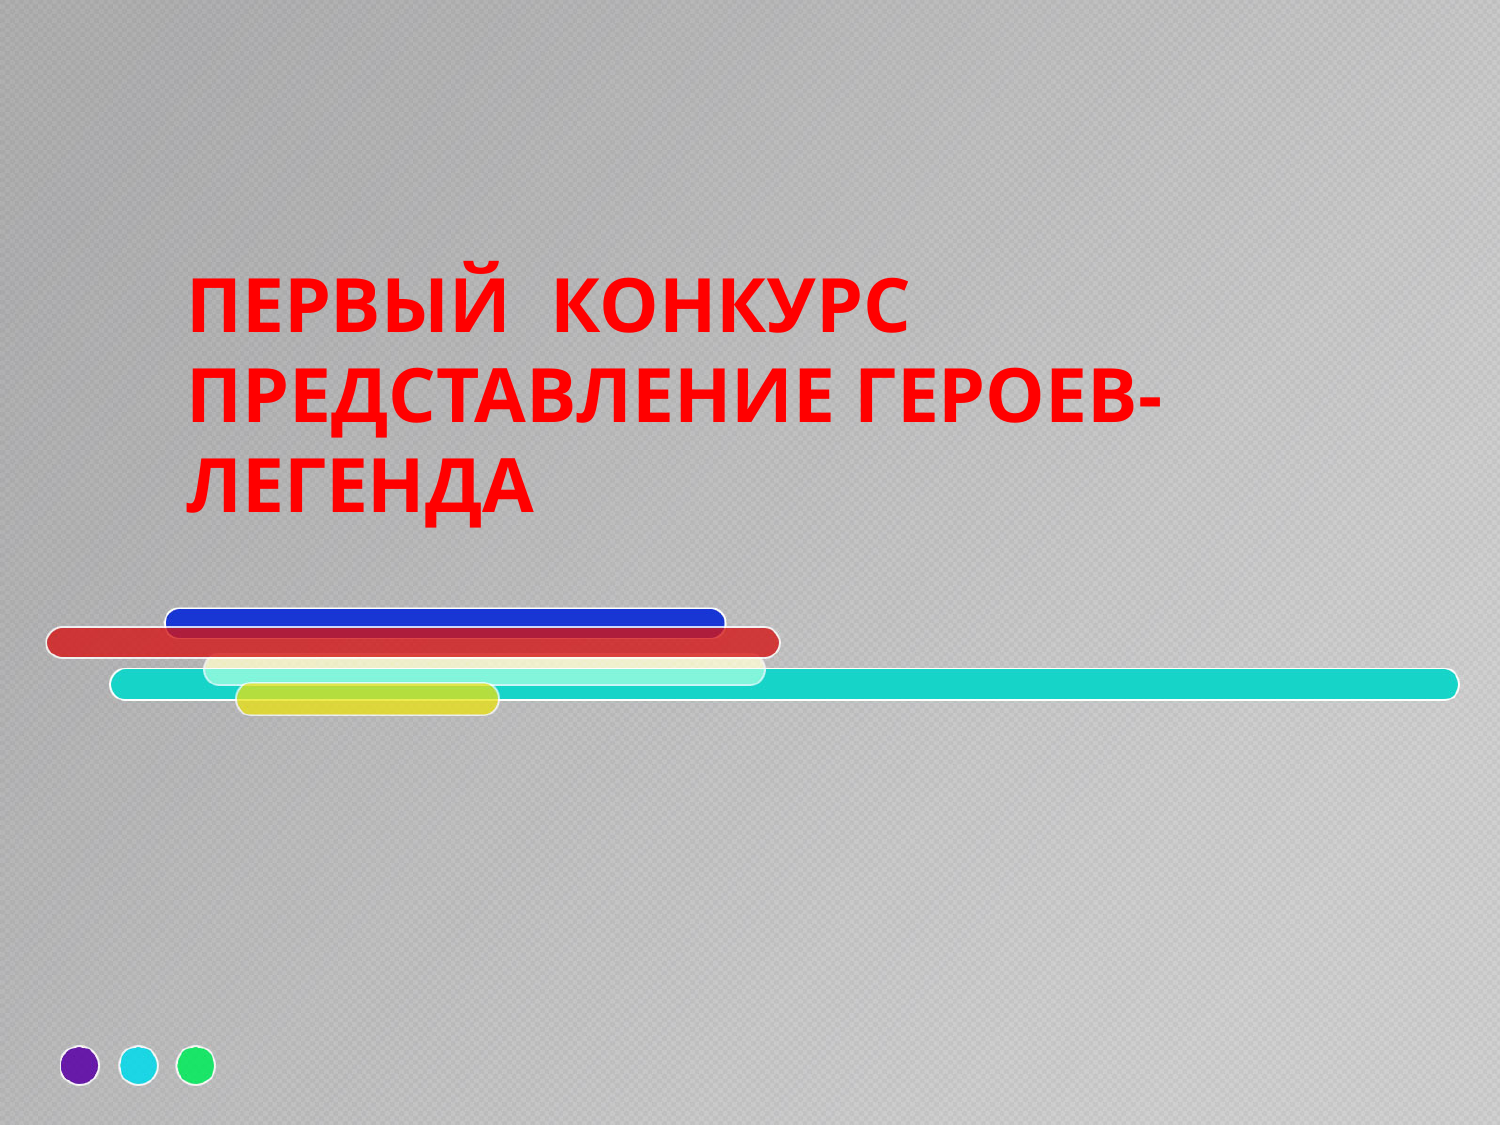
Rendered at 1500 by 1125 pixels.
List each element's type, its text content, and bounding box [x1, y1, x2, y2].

title ПЕРВЫЙ КОНКУРС ПРЕДСТАВЛЕНИЕ ГЕРОЕВ- ЛЕГЕНДА [170, 172, 1500, 613]
picture [0, 0, 1500, 1125]
